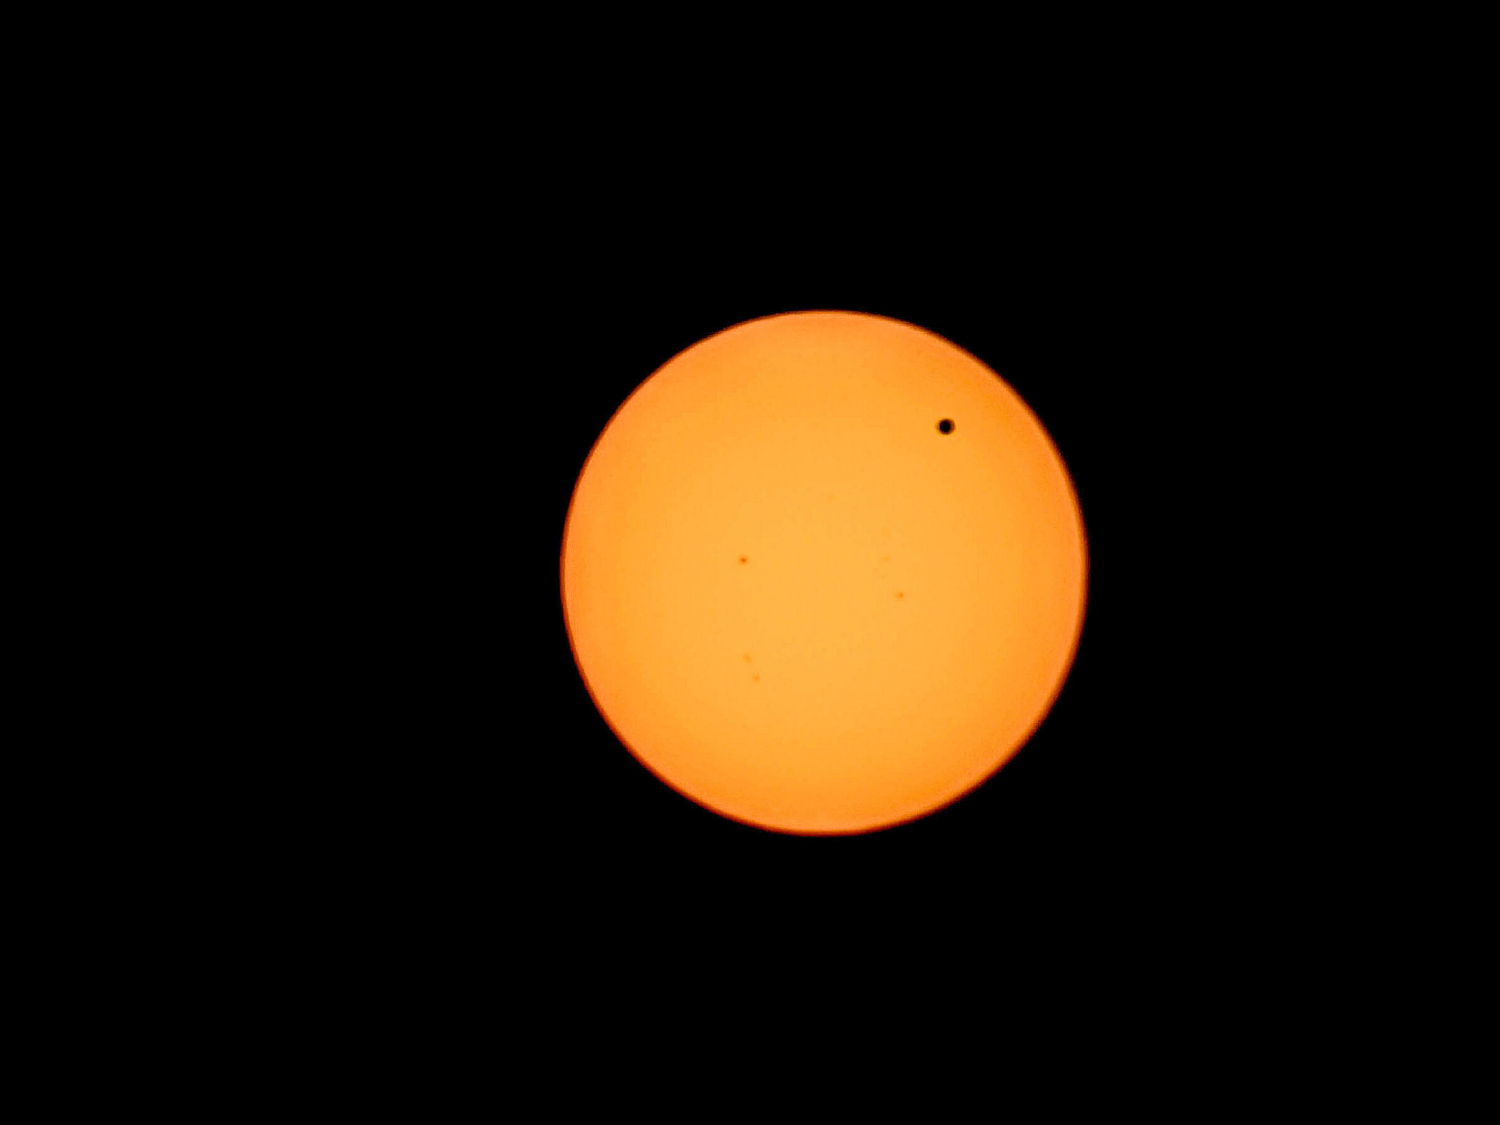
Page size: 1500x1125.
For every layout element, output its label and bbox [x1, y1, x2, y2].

picture [543, 275, 1094, 865]
